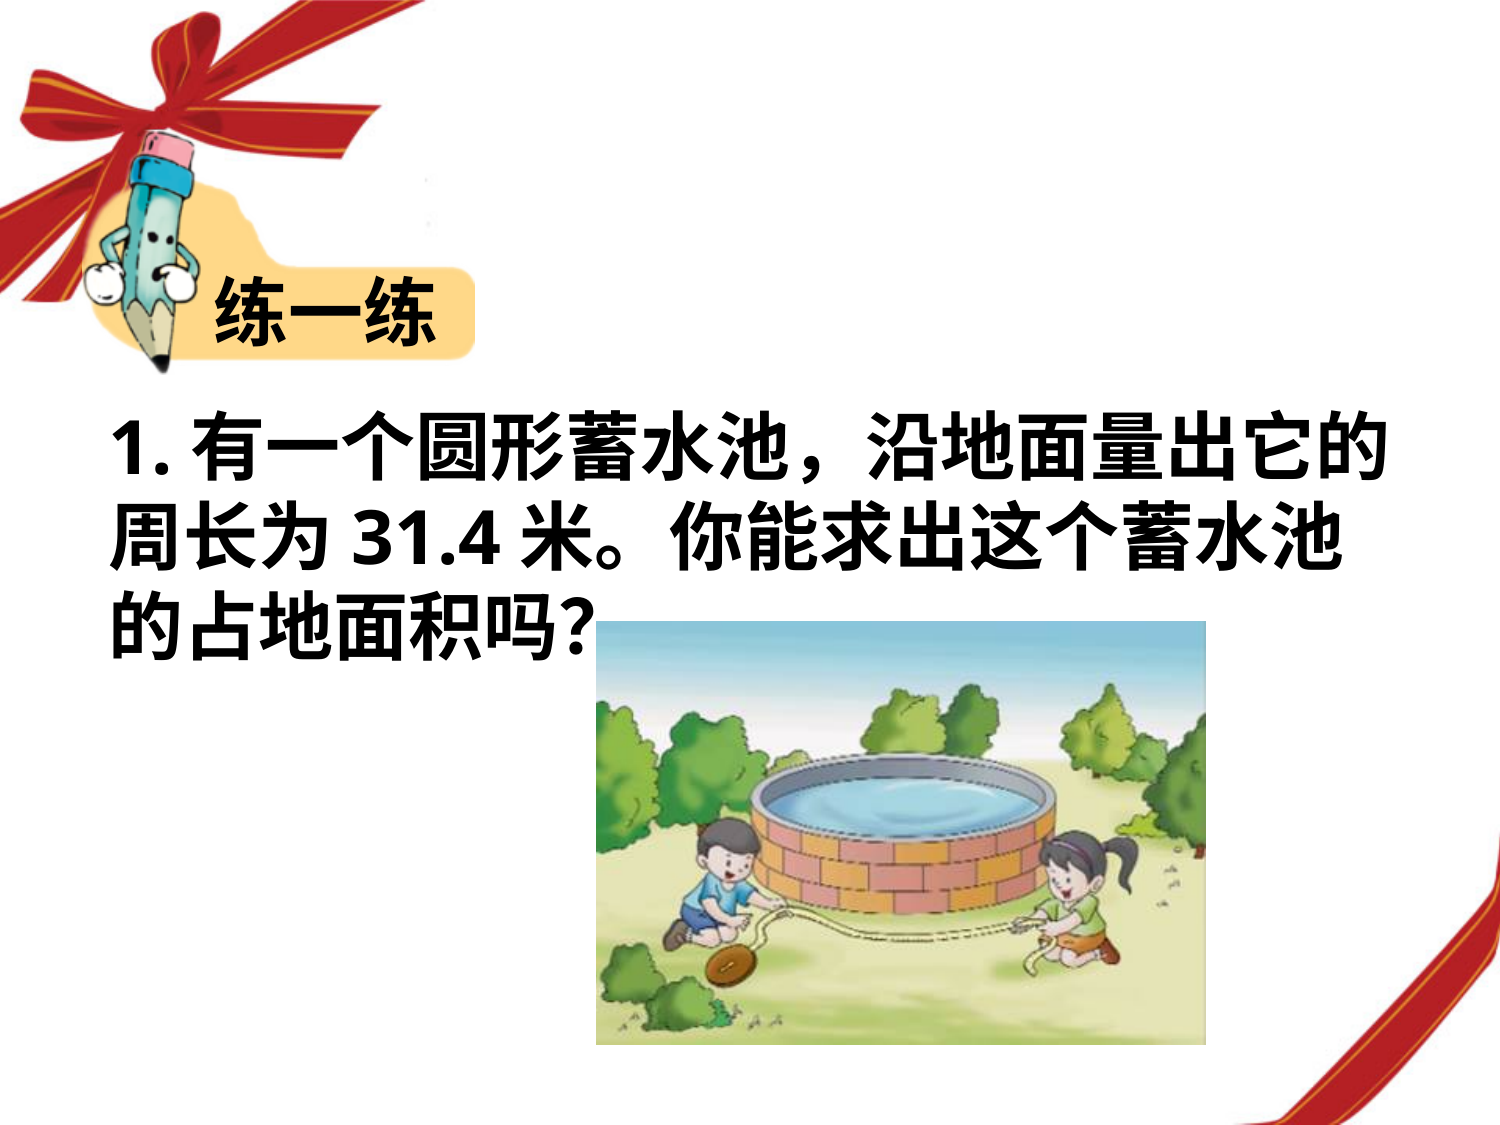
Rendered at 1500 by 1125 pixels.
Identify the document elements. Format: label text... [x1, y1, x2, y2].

picture [0, 0, 1500, 1125]
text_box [81, 128, 481, 376]
text_box 1.有一个圆形蓄水池，沿地面量出它的周长为31.4米。你能求出这个蓄水池的占地面积吗？ [93, 391, 1430, 677]
